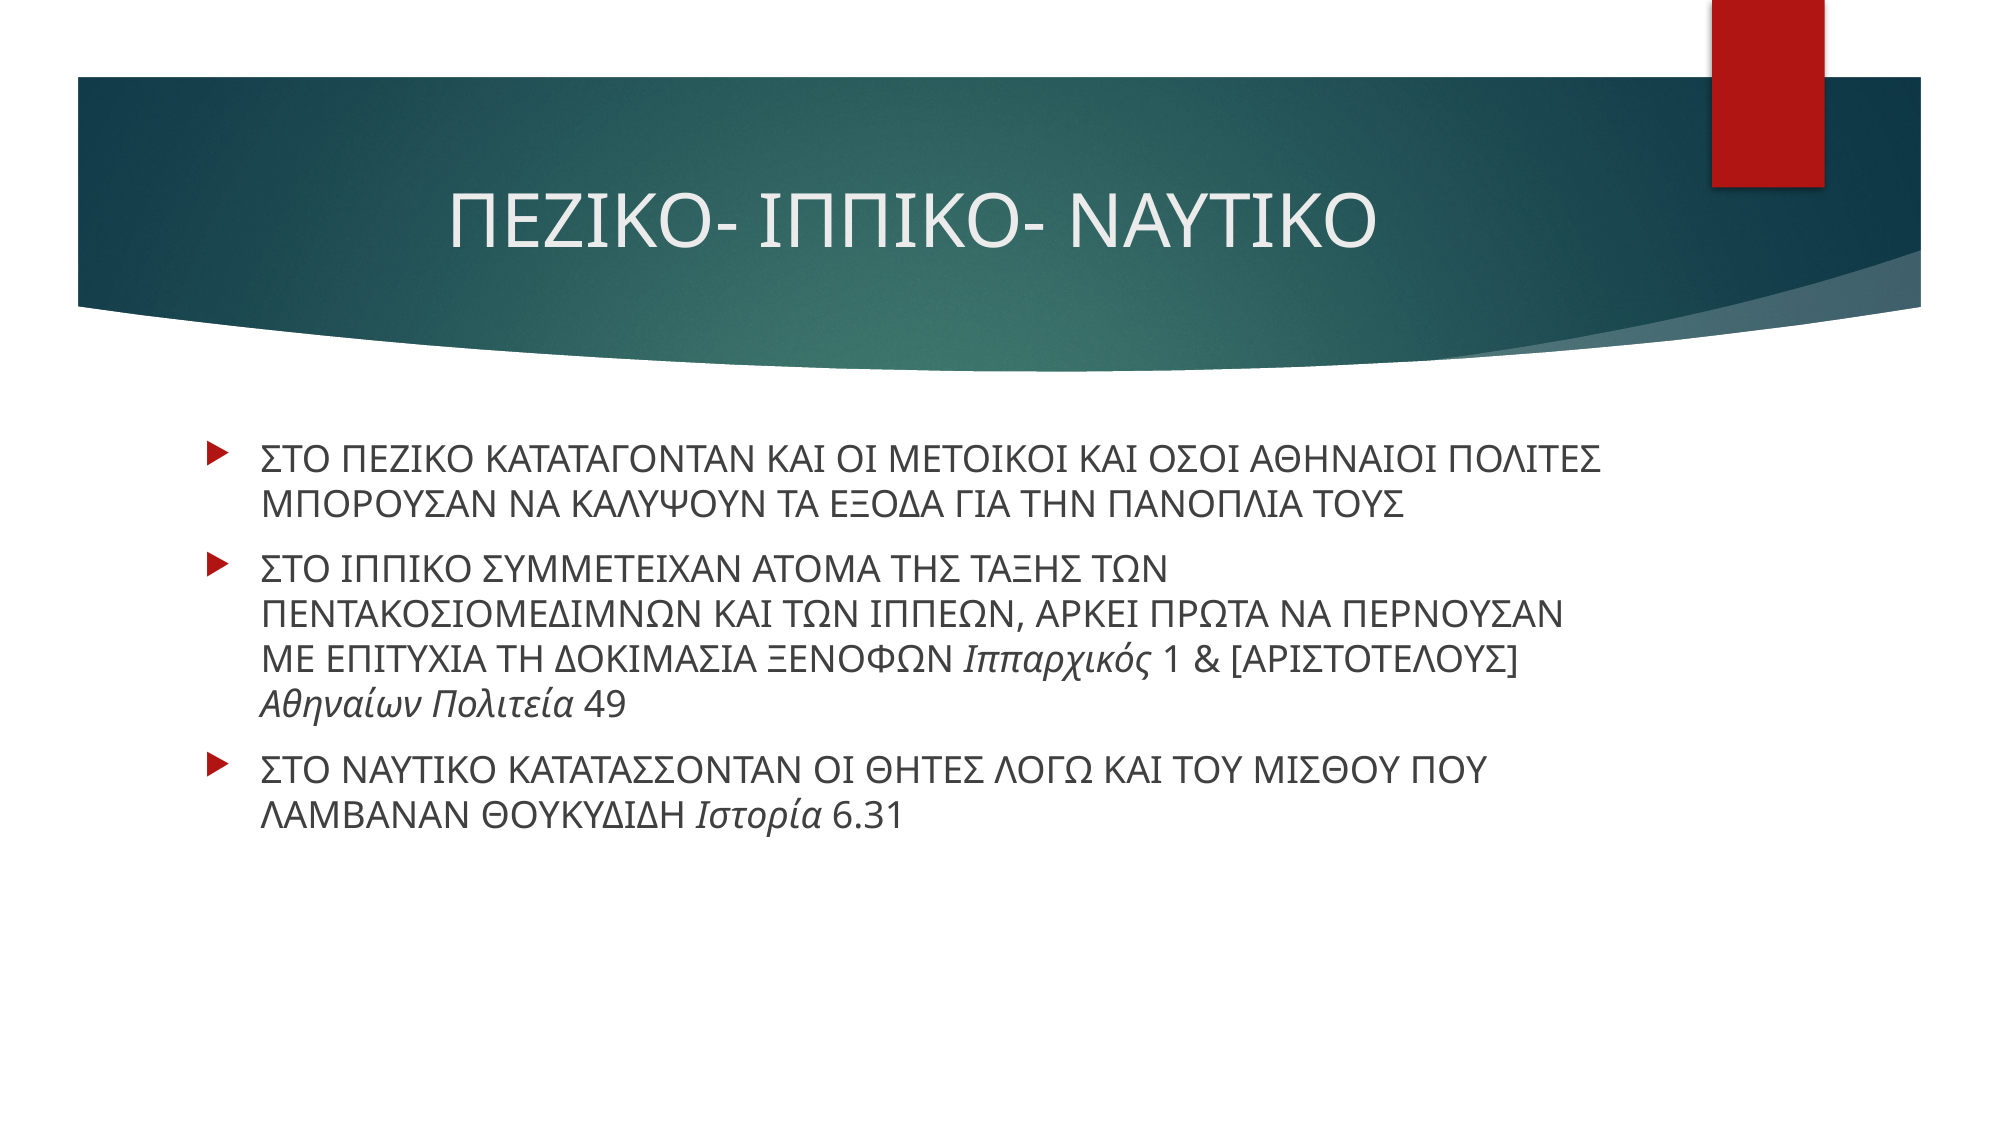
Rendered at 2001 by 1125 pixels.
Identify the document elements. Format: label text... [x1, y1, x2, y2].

title ΠΕΖΙΚΟ- ΙΠΠΙΚΟ- ΝΑΥΤΙΚΟ [189, 159, 1638, 276]
list ΣΤΟ ΠΕΖΙΚΟ ΚΑΤΑΤΑΓΟΝΤΑΝ ΚΑΙ ΟΙ ΜΕΤΟΙΚΟΙ ΚΑΙ ΟΣΟΙ ΑΘΗΝΑΙΟΙ ΠΟΛΙΤΕΣ ΜΠΟΡΟΥΣΑΝ ΝΑ ΚΑΛΥΨΟΥΝ ΤΑ ΕΞΟΔΑ ΓΙΑ ΤΗΝ ΠΑΝΟΠΛΙΑ ΤΟΥΣ ΣΤΟ ΙΠΠΙΚΟ ΣΥΜΜΕΤΕΙΧΑΝ ΑΤΟΜΑ ΤΗΣ ΤΑΞΗΣ ΤΩΝ ΠΕΝΤΑΚΟΣΙΟΜΕΔΙΜΝΩΝ ΚΑΙ ΤΩΝ ΙΠΠΕΩΝ, ΑΡΚΕΙ ΠΡΩΤΑ ΝΑ ΠΕΡΝΟΥΣΑΝ ΜΕ ΕΠΙΤΥΧΙΑ ΤΗ ΔΟΚΙΜΑΣΙΑ ΞΕΝΟΦΩΝ Ιππαρχικός 1 & [ΑΡΙΣΤΟΤΕΛΟΥΣ] Αθηναίων Πολιτεία 49 ΣΤΟ ΝΑΥΤΙΚΟ ΚΑΤΑΤΑΣΣΟΝΤΑΝ ΟΙ ΘΗΤΕΣ ΛΟΓΩ ΚΑΙ ΤΟΥ ΜΙΣΘΟΥ ΠΟΥ ΛΑΜΒΑΝΑΝ ΘΟΥΚΥΔΙΔΗ Ιστορία 6.31 [189, 427, 1638, 988]
